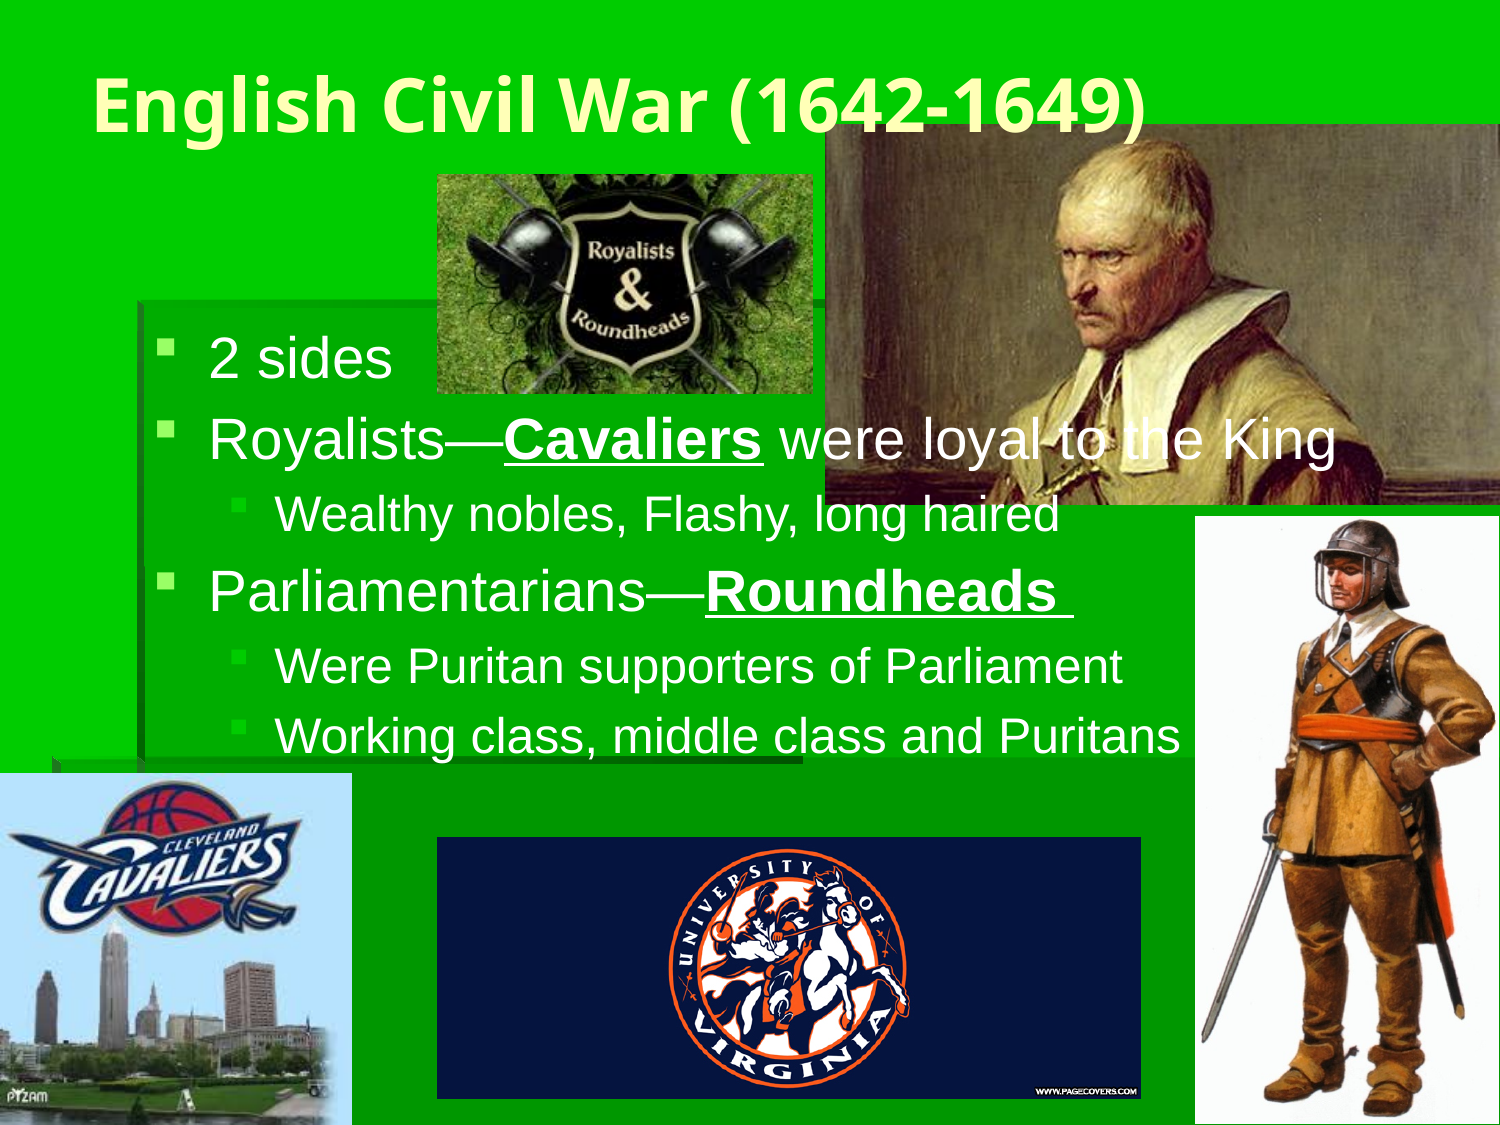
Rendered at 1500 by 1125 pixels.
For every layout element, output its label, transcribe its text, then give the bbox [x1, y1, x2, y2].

picture [1195, 515, 1499, 1124]
picture [824, 124, 1500, 505]
picture [437, 837, 1141, 1099]
picture [0, 773, 352, 1125]
list 2 sides Royalists—Cavaliers were loyal to the King Wealthy nobles, Flashy, long haired Parliamentarians—Roundheads Were Puritan supporters of Parliament Working class, middle class and Puritans [137, 312, 1194, 1001]
title English Civil War (1642-1649) [74, 39, 1451, 276]
picture [437, 174, 813, 394]
